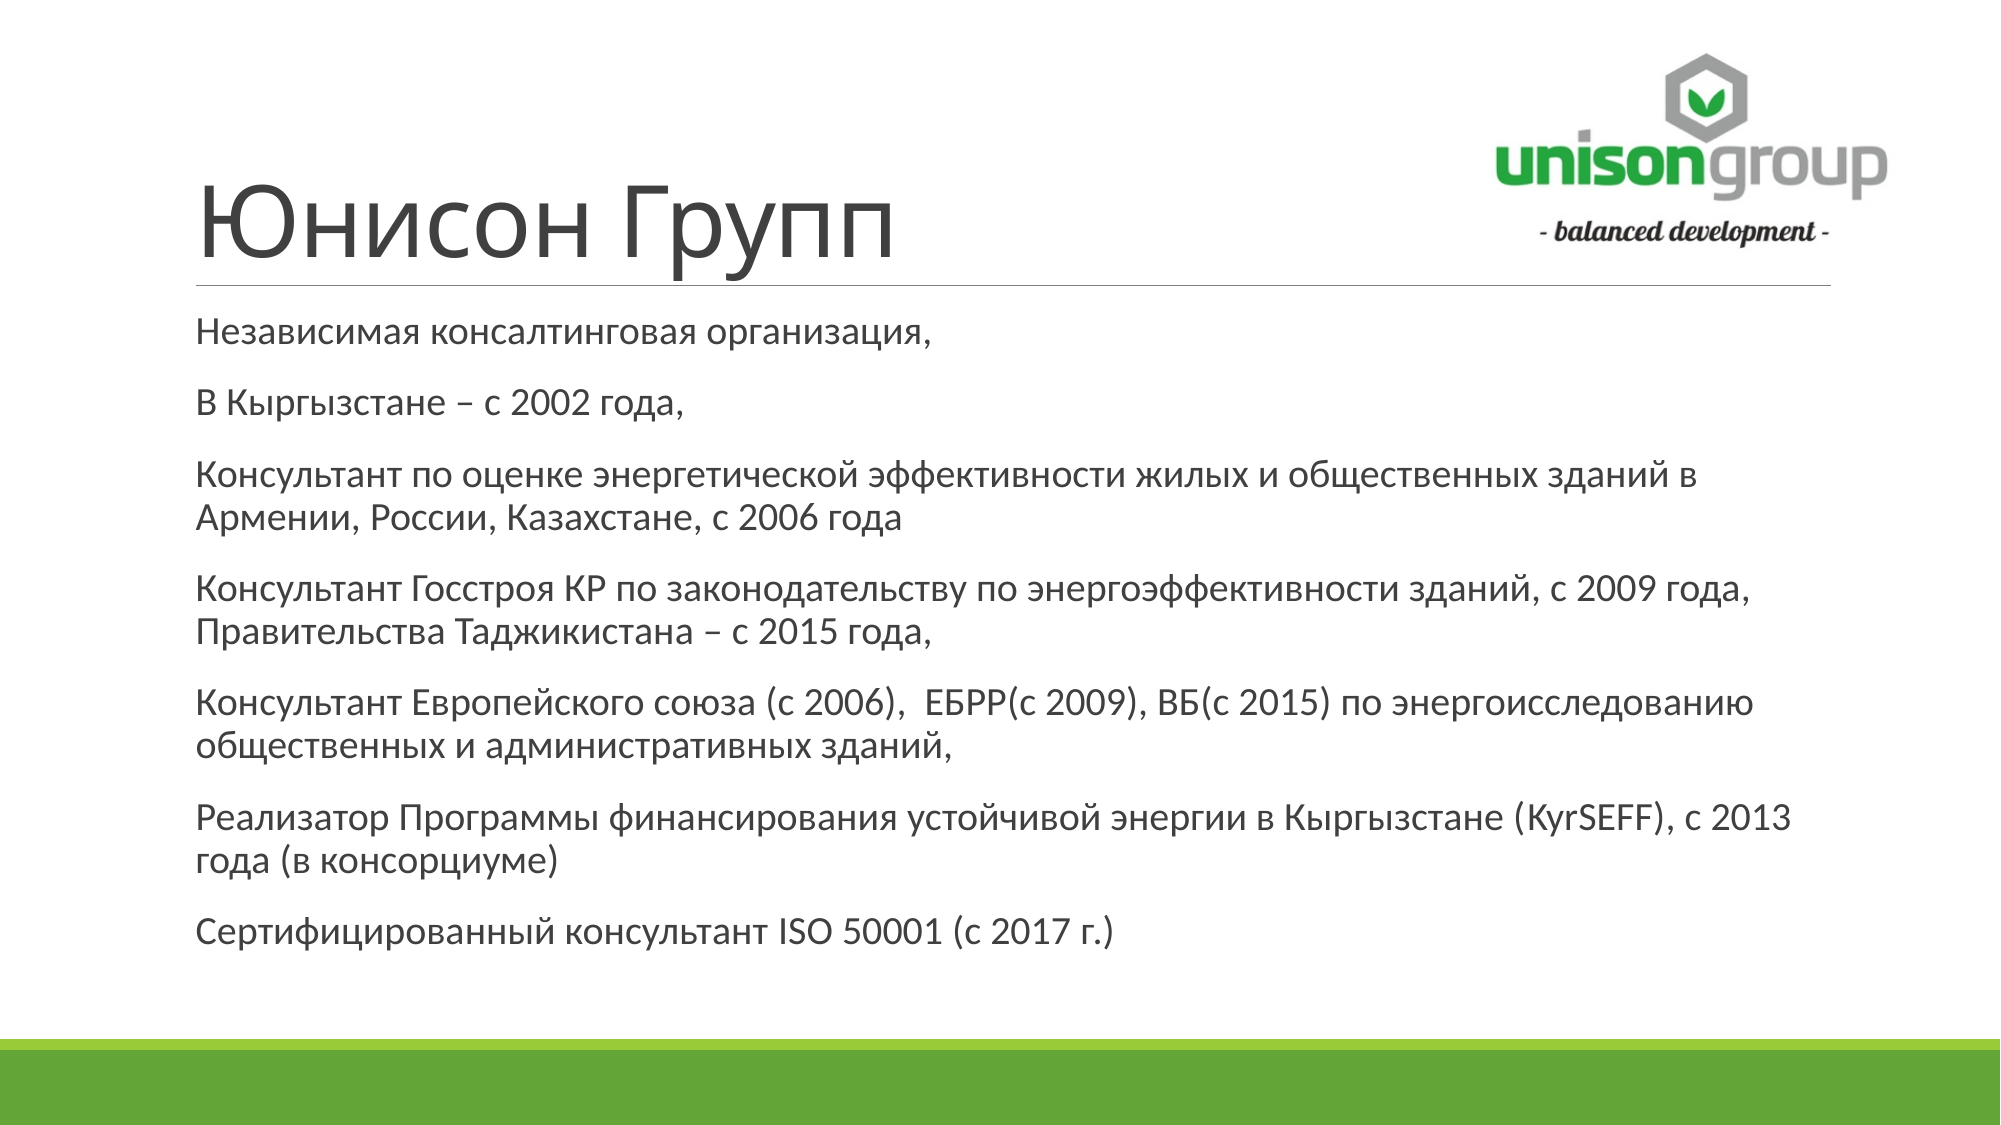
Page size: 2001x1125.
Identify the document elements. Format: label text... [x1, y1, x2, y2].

picture [1458, 28, 1929, 273]
list Независимая консалтинговая организация, В Кыргызстане – с 2002 года, Консультант по оценке энергетической эффективности жилых и общественных зданий в Армении, России, Казахстане, с 2006 года Консультант Госстроя КР по законодательству по энергоэффективности зданий, с 2009 года, Правительства Таджикистана – с 2015 года, Консультант Европейского союза (с 2006), ЕБРР(с 2009), ВБ(с 2015) по энергоисследованию общественных и административных зданий, Реализатор Программы финансирования устойчивой энергии в Кыргызстане (KyrSEFF), с 2013 года (в консорциуме) Сертифицированный консультант ISO 50001 (c 2017 г.) [180, 302, 1830, 963]
title Юнисон Групп [180, 47, 1830, 285]
